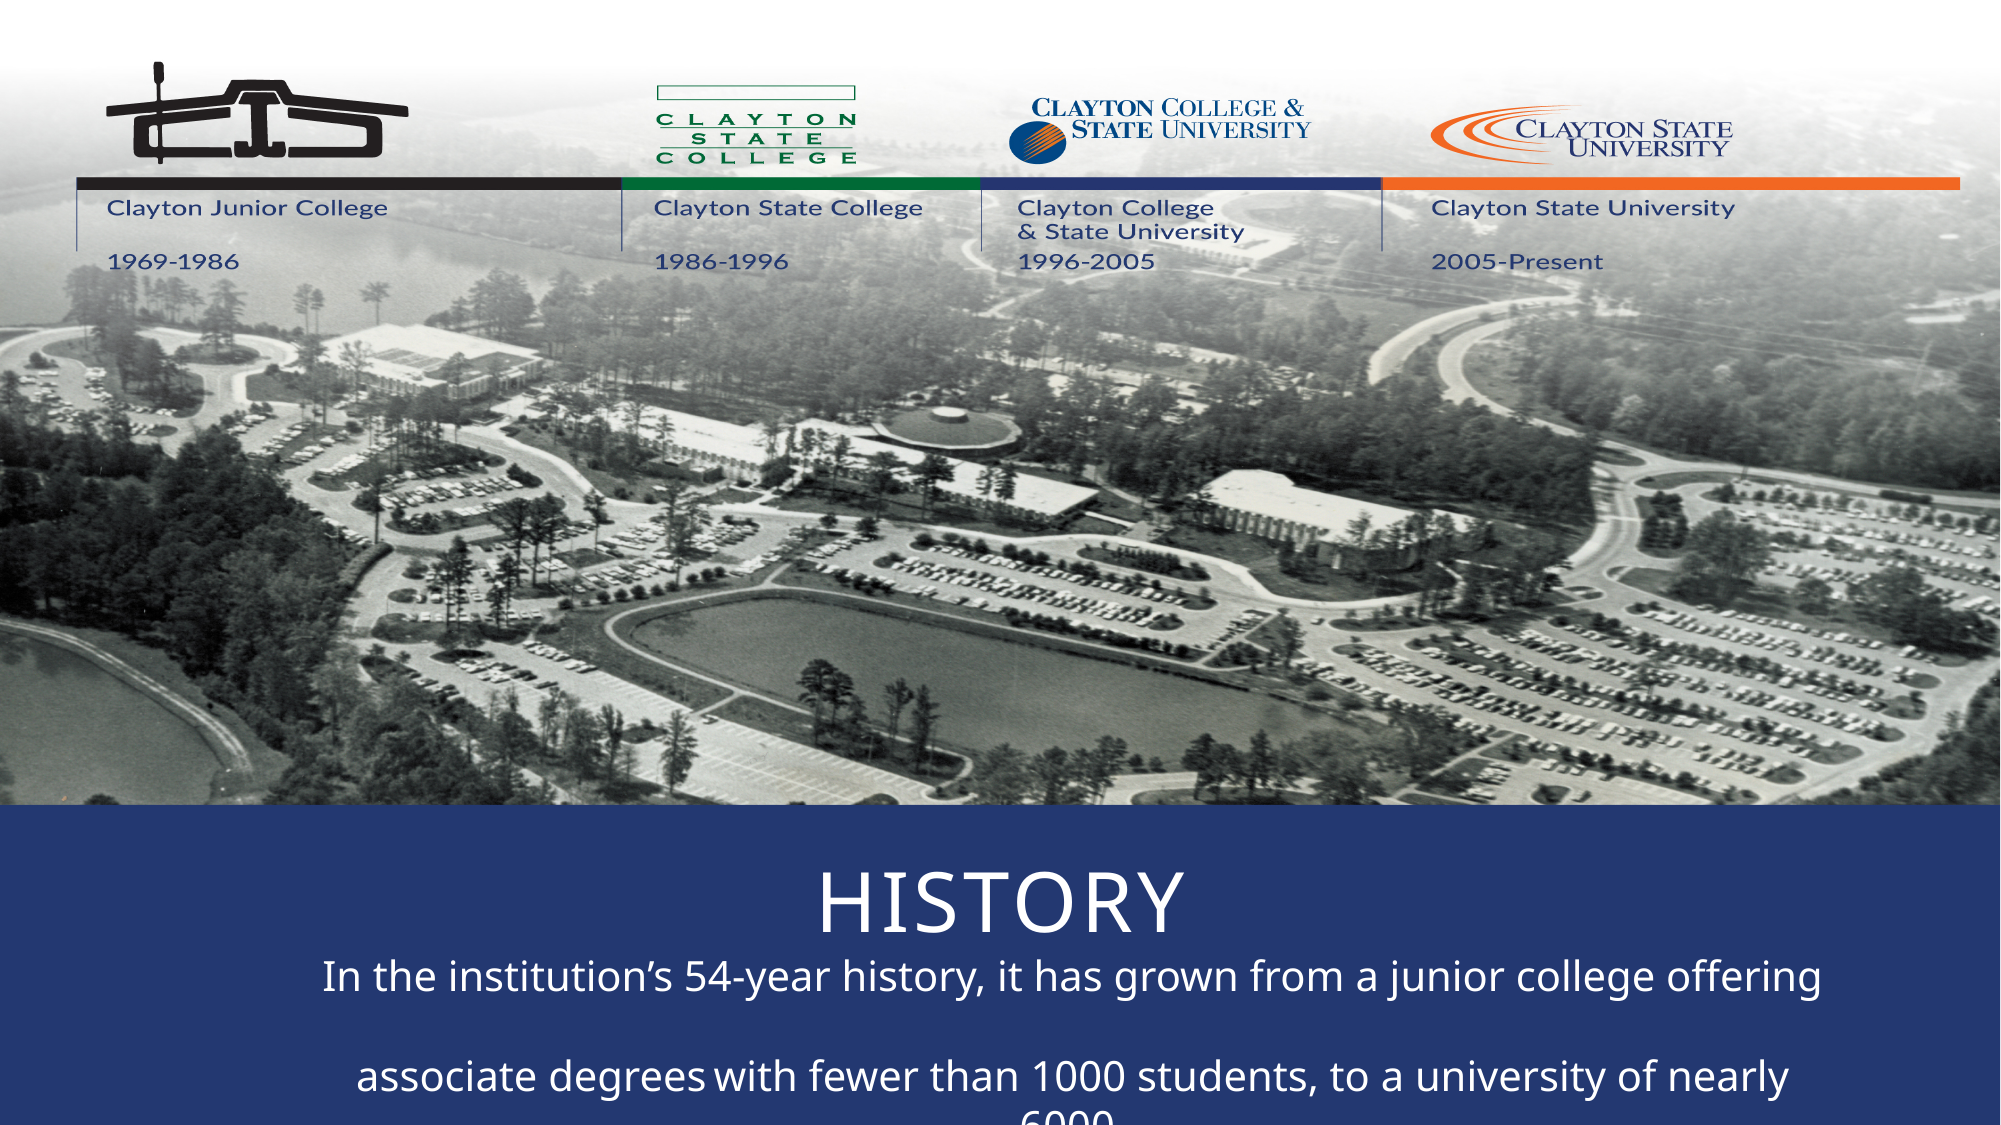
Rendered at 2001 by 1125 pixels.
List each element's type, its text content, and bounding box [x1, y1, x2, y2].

title HISTORY [170, 837, 1830, 974]
text_box In the institution’s 54-year history, it has grown from a junior college offering associate degrees with fewer than 1000 students, to a university of nearly 6000 students ranging from dual enrollment to graduate students. [305, 942, 1840, 1125]
picture [0, 0, 2001, 1125]
